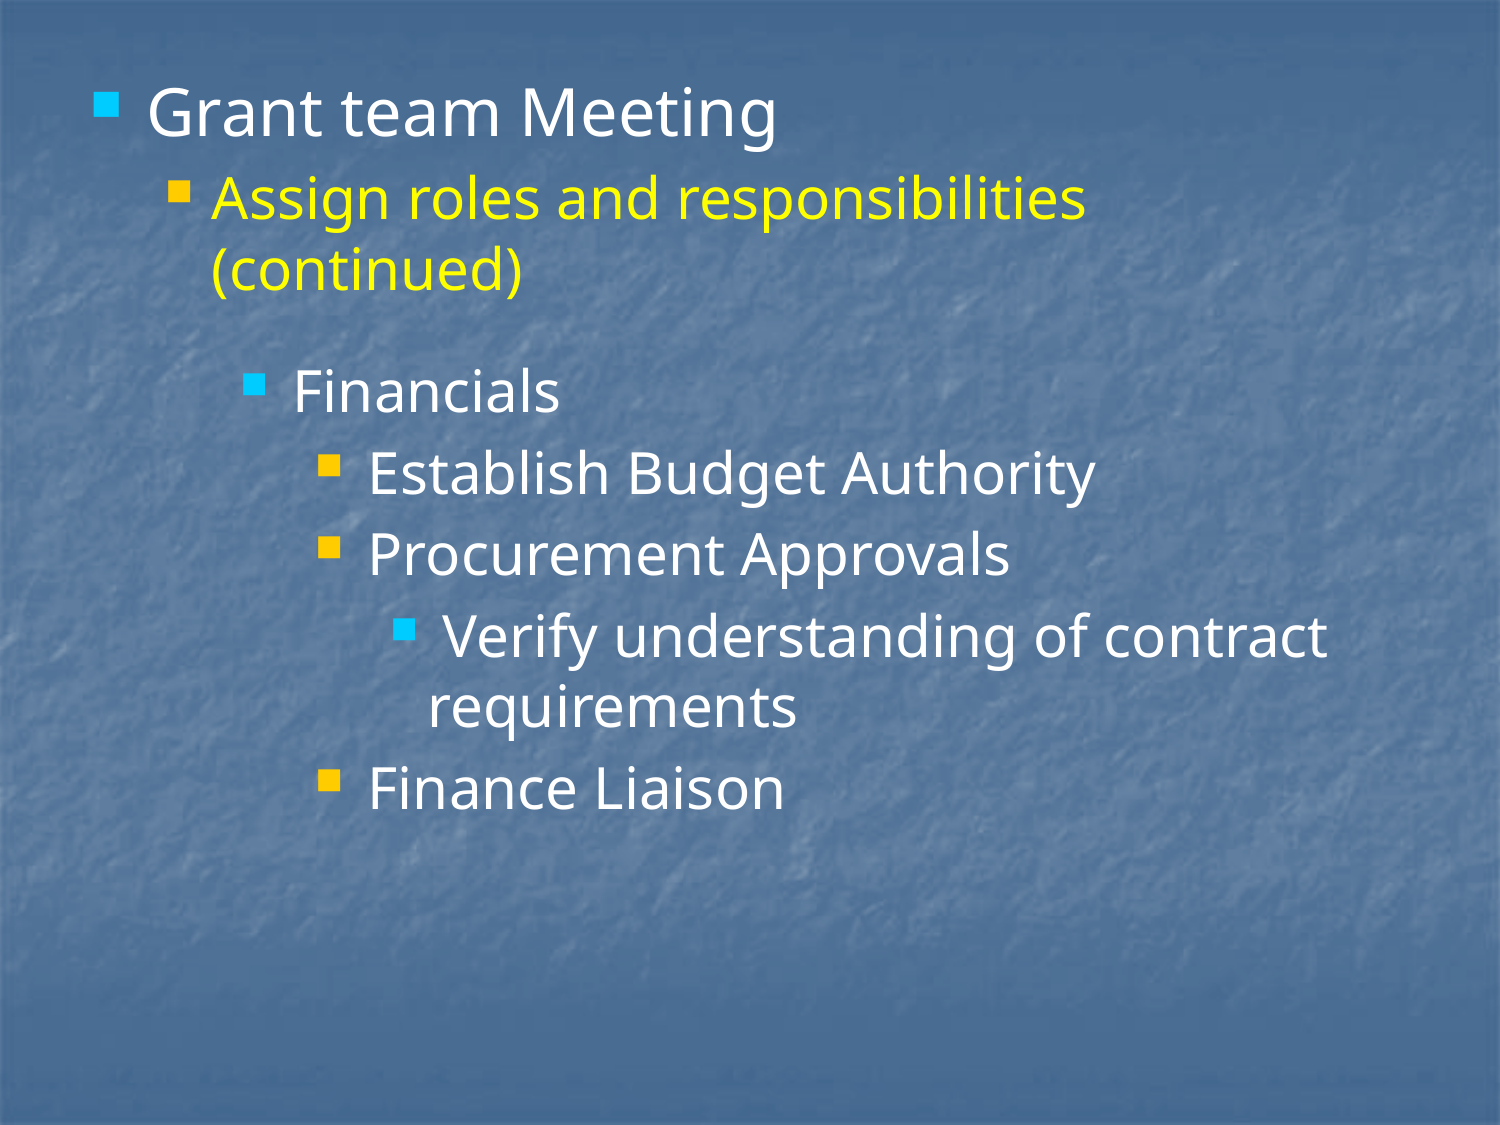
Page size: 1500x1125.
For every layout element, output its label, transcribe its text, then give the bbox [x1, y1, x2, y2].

list Grant team Meeting Assign roles and responsibilities (continued) Financials Establish Budget Authority Procurement Approvals Verify understanding of contract requirements Finance Liaison [74, 62, 1426, 1001]
